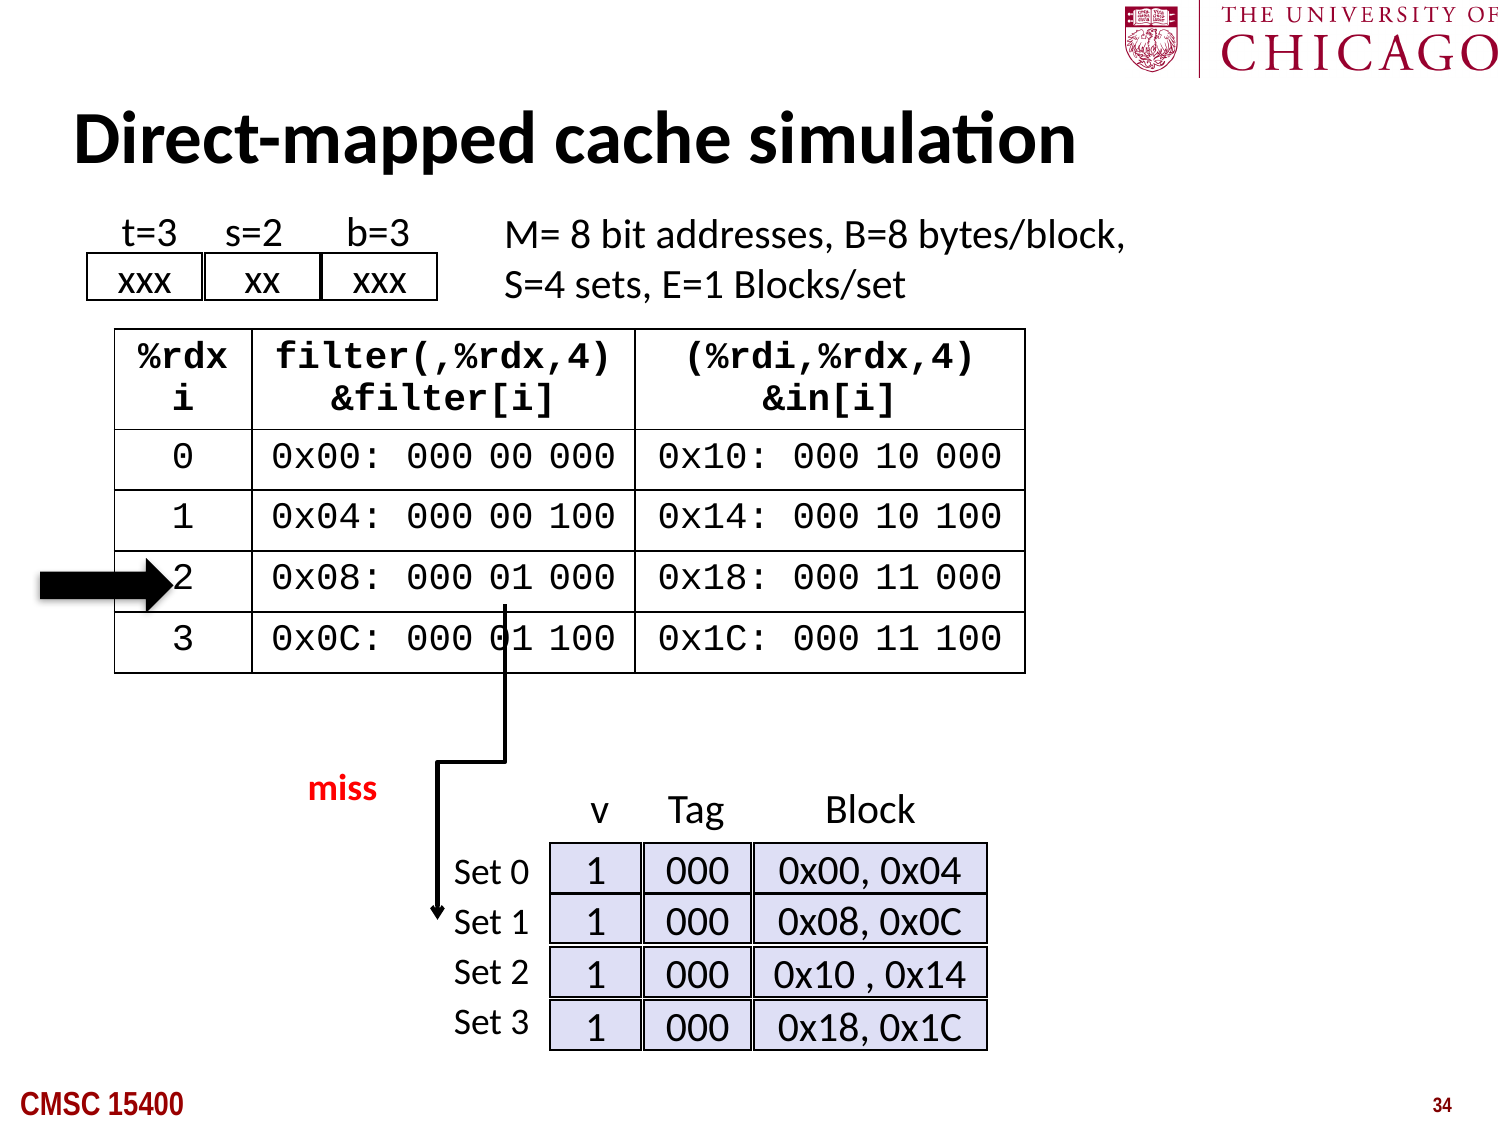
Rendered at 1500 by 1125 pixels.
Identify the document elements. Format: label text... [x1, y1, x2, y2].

text_box miss [286, 755, 399, 815]
text_box s=2 [209, 197, 298, 253]
text_box 1 [549, 946, 642, 997]
text_box 0x18, 0x1C [753, 999, 987, 1050]
table_cell 0x08: 000 01 000 [253, 552, 634, 611]
text_box Tag [653, 774, 740, 840]
text_box 1 [549, 900, 642, 944]
text_box [486, 566, 524, 605]
picture [1125, 0, 1498, 78]
text_box b=3 [331, 197, 426, 253]
table_cell 0 [115, 430, 251, 489]
table_header filter(,%rdx,4) &filter[i] [253, 330, 634, 429]
text_box M= 8 bit addresses, B=8 bytes/block, S=4 sets, E=1 Blocks/set [489, 199, 1150, 314]
table_cell 2 [115, 552, 251, 611]
text_box 0x10 , 0x14 [753, 946, 987, 997]
text_box 1 [549, 999, 642, 1050]
table_cell 0x10: 000 10 000 [636, 430, 1024, 489]
text_box xxx [322, 253, 438, 300]
table_cell 0x18: 000 11 000 [636, 552, 1024, 611]
text_box Set 3 [438, 989, 545, 1050]
text_box v [575, 805, 625, 840]
text_box [39, 557, 174, 613]
table_cell 0x00: 000 00 000 [253, 430, 634, 489]
table_cell 1 [115, 491, 251, 550]
table_cell 0x04: 000 00 100 [253, 491, 634, 550]
text_box 000 [644, 999, 752, 1050]
text_box Set 0 [438, 839, 545, 889]
text_box Set 2 [438, 939, 545, 989]
title Direct-mapped cache simulation [58, 71, 1305, 197]
text_box 000 [644, 901, 752, 944]
text_box xx [204, 253, 320, 300]
table_header (%rdi,%rdx,4) &in[i] [636, 330, 1024, 429]
text_box 000 [644, 946, 752, 997]
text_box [549, 842, 987, 894]
text_box Set 1 [438, 889, 545, 939]
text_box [313, 727, 630, 796]
text_box 0x08, 0x0C [753, 900, 987, 944]
table_cell 0x0C: 000 01 100 [253, 613, 634, 672]
text_box t=3 [106, 197, 193, 263]
table_header %rdx i [115, 330, 251, 429]
text_box xxx [86, 253, 203, 300]
table_cell 0x14: 000 10 100 [636, 491, 1024, 550]
text_box Block [810, 774, 932, 840]
table_cell 3 [115, 613, 251, 672]
table_cell 0x1C: 000 11 100 [636, 613, 1024, 672]
